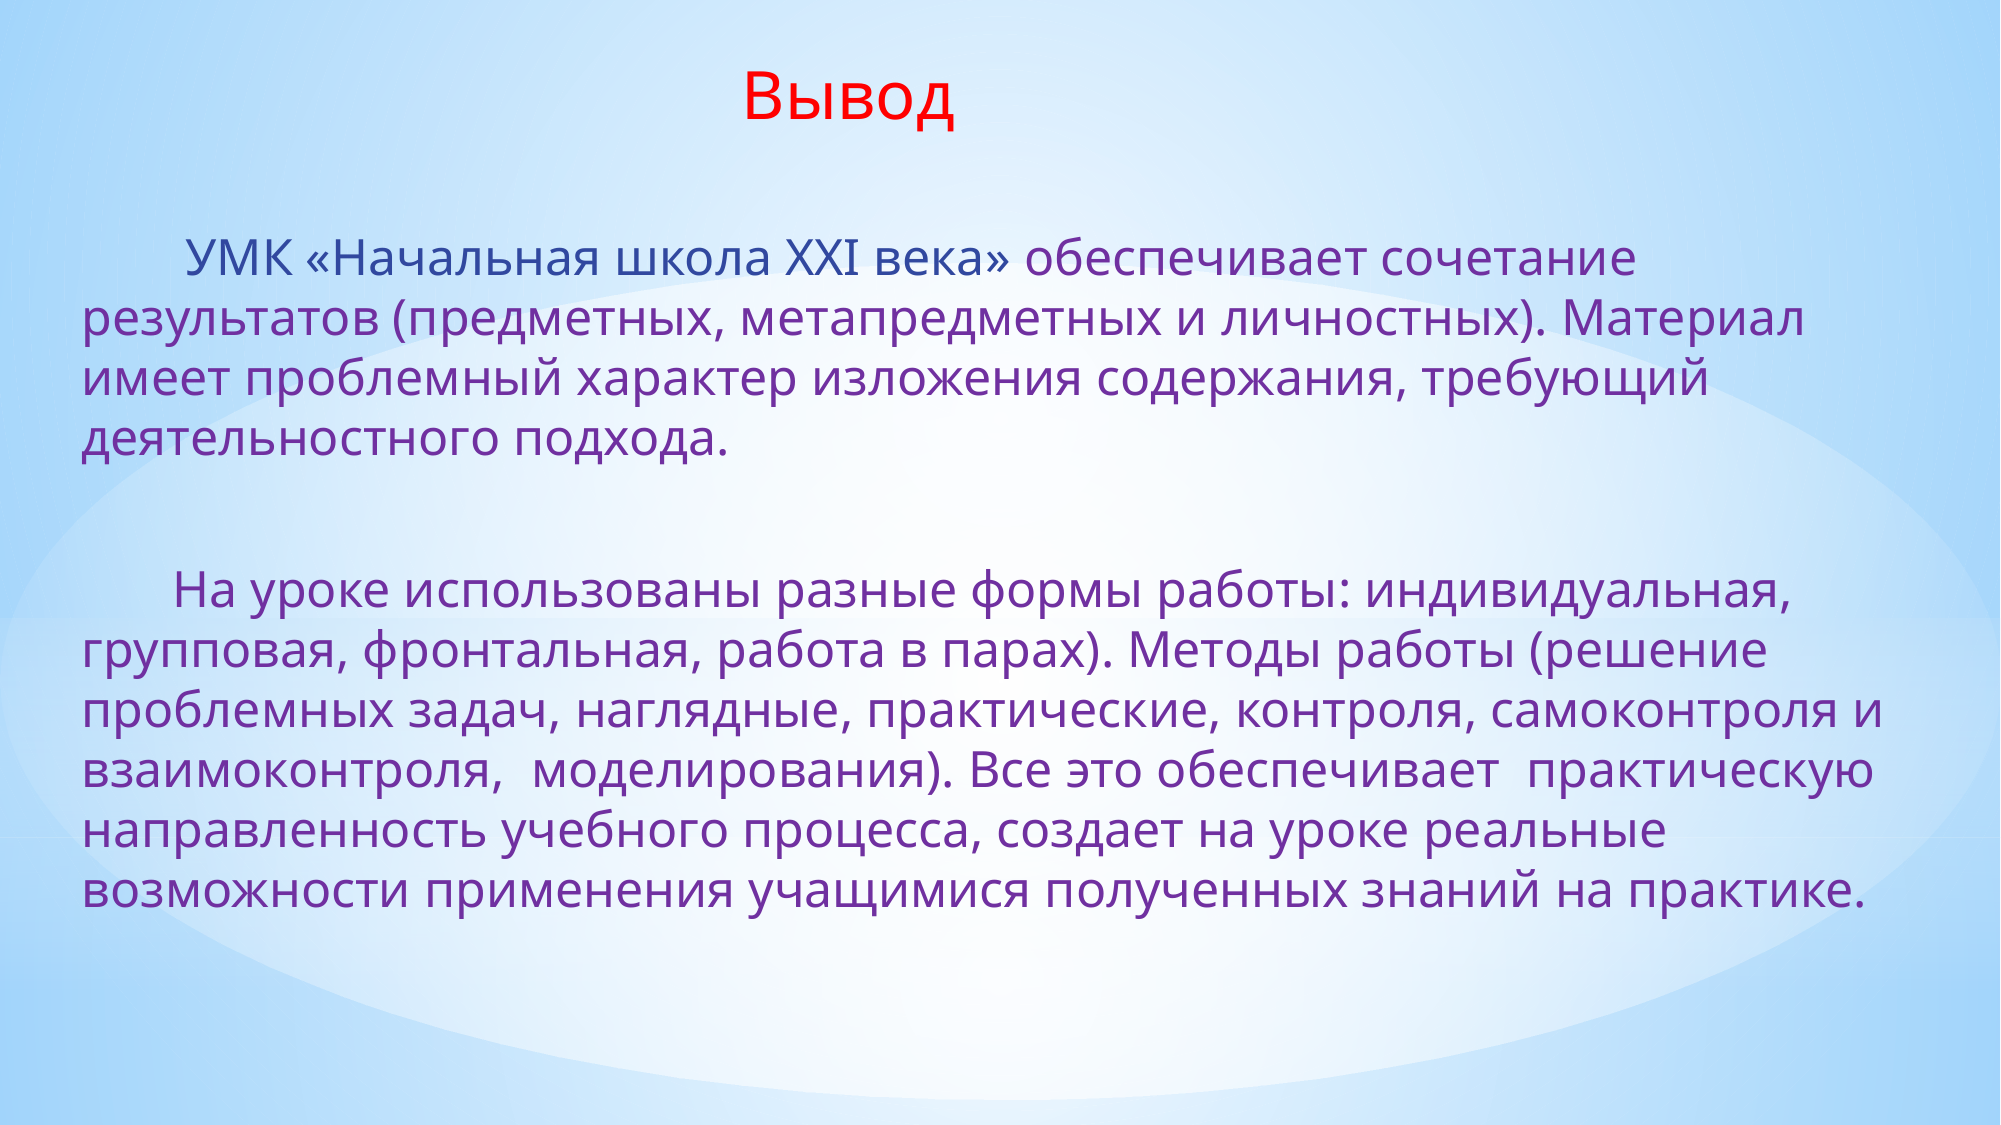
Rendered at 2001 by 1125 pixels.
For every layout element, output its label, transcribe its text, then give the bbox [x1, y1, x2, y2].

list Вывод УМК «Начальная школа XXI века» обеспечивает сочетание результатов (предметных, метапредметных и личностных). Материал имеет проблемный характер изложения содержания, требующий деятельностного подхода. На уроке использованы разные формы работы: индивидуальная, групповая, фронтальная, работа в парах). Методы работы (решение проблемных задач, наглядные, практические, контроля, самоконтроля и взаимоконтроля, моделирования). Все это обеспечивает практическую направленность учебного процесса, создает на уроке реальные возможности применения учащимися полученных знаний на практике. [59, 45, 1964, 1073]
